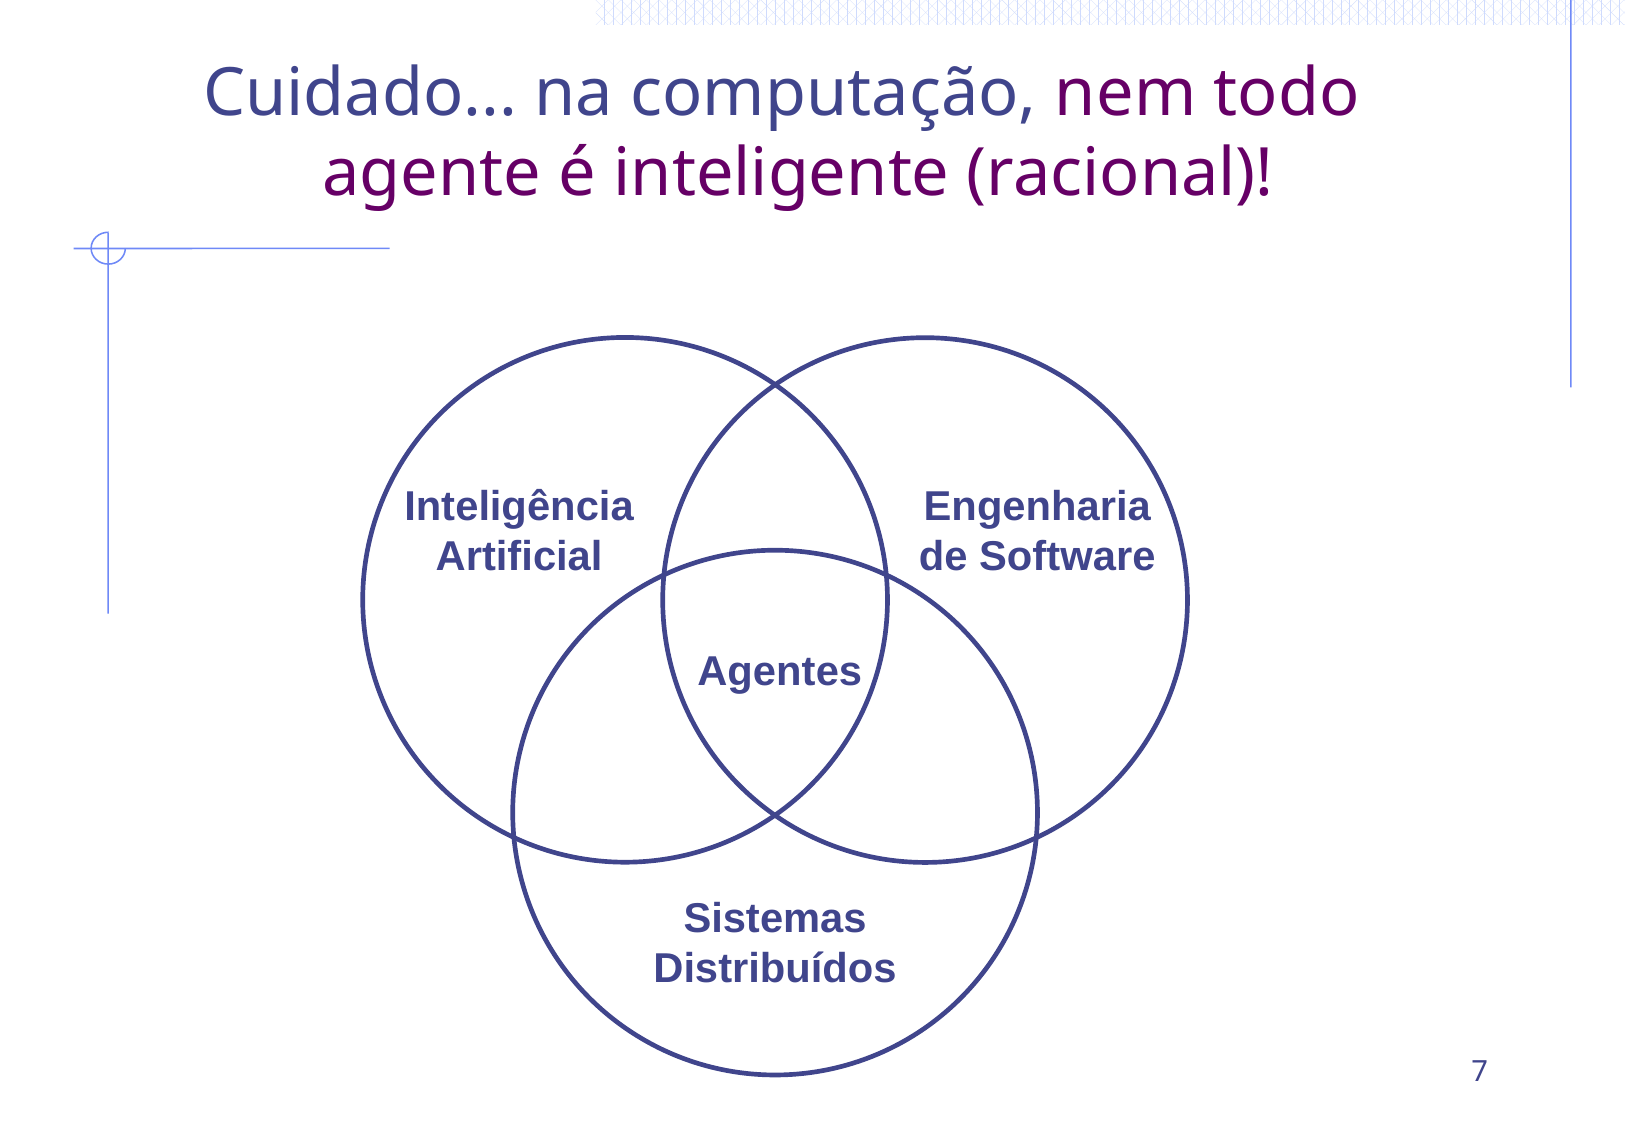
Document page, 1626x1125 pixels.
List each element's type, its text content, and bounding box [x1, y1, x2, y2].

text_box Inteligência Artificial [389, 471, 649, 587]
text_box [396, 337, 775, 581]
text_box [664, 337, 1154, 583]
text_box [911, 508, 1188, 838]
title Cuidado... na computação, nem todo agente é inteligente (racional)! [108, 66, 1490, 217]
text_box [512, 550, 1038, 1075]
text_box Sistemas Distribuídos [638, 883, 912, 999]
text_box Engenharia de Software [904, 471, 1171, 587]
slide_number 7 [1164, 1024, 1504, 1101]
text_box Agentes [682, 636, 878, 702]
text_box [362, 485, 639, 838]
